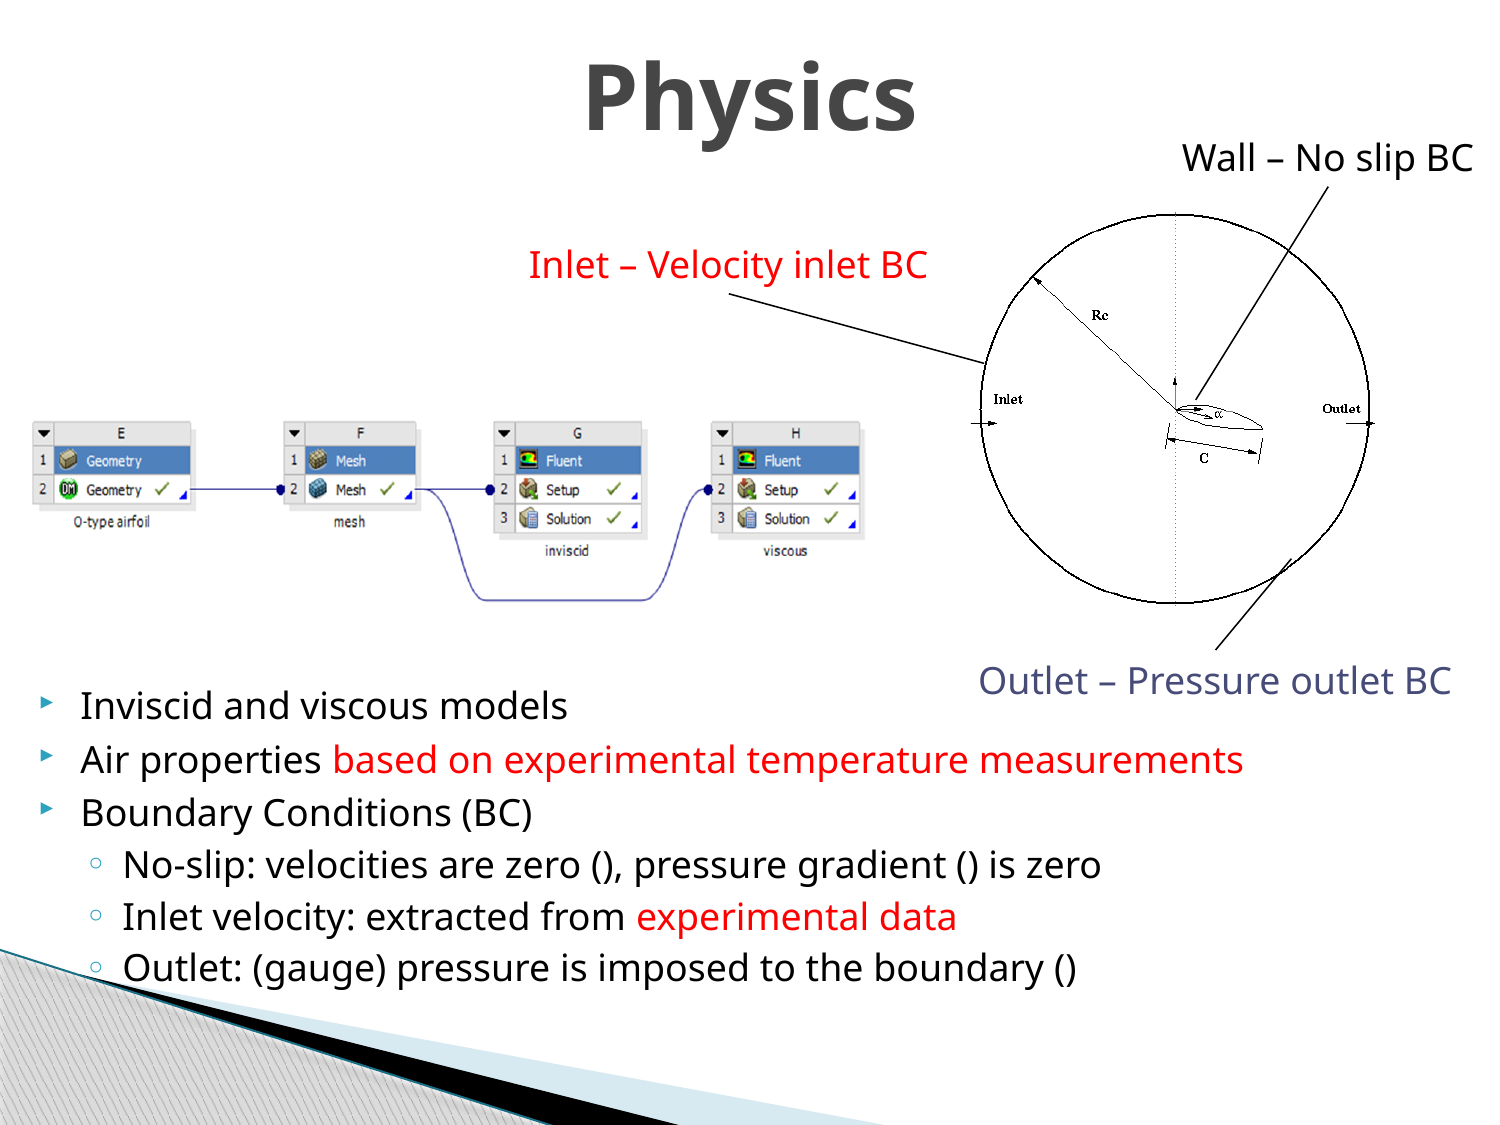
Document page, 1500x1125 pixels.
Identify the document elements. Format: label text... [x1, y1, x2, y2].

text_box Outlet – Pressure outlet BC [963, 649, 1468, 710]
text_box Inlet – Velocity inlet BC [514, 234, 944, 294]
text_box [1215, 558, 1292, 651]
picture [970, 203, 1378, 614]
text_box Wall – No slip BC [1425, 126, 1490, 187]
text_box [728, 294, 985, 364]
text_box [1195, 187, 1329, 401]
picture [18, 397, 923, 632]
text_box Physics [74, 0, 1425, 188]
